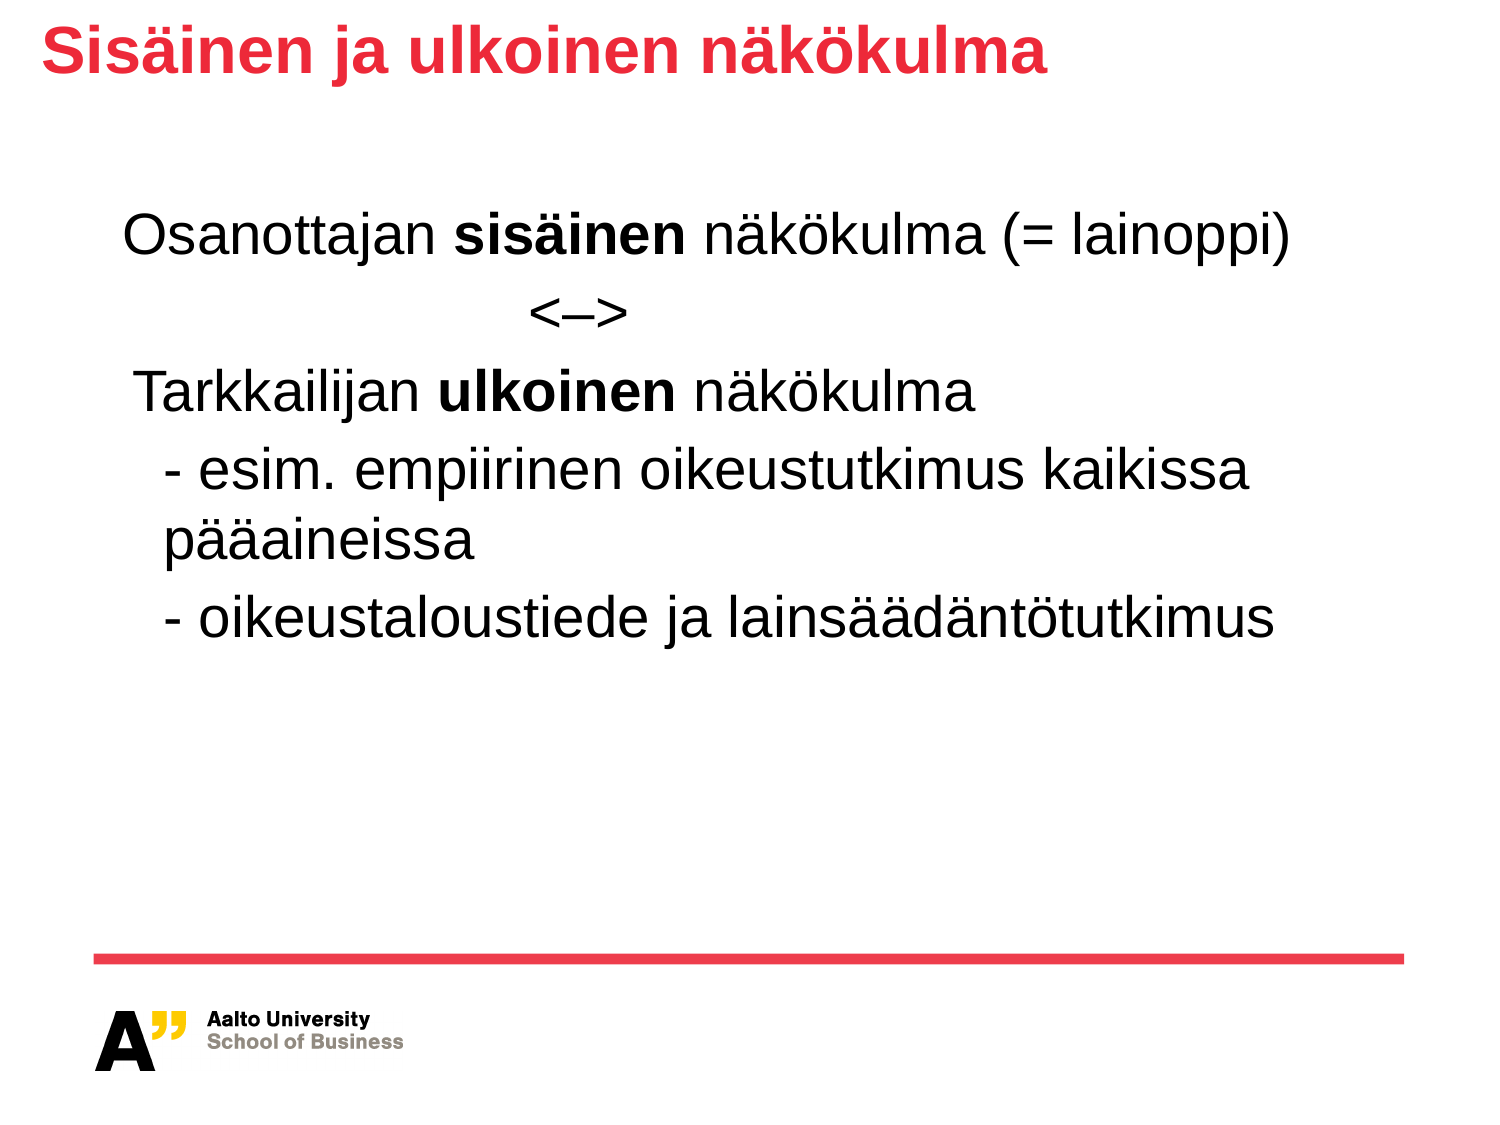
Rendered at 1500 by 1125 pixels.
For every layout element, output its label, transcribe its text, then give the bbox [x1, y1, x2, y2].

list Osanottajan sisäinen näkökulma (= lainoppi) <–> Tarkkailijan ulkoinen näkökulma - esim. empiirinen oikeustutkimus kaikissa pääaineissa - oikeustaloustiede ja lainsäädäntötutkimus [41, 196, 1459, 1083]
title Sisäinen ja ulkoinen näkökulma [41, 7, 1341, 185]
